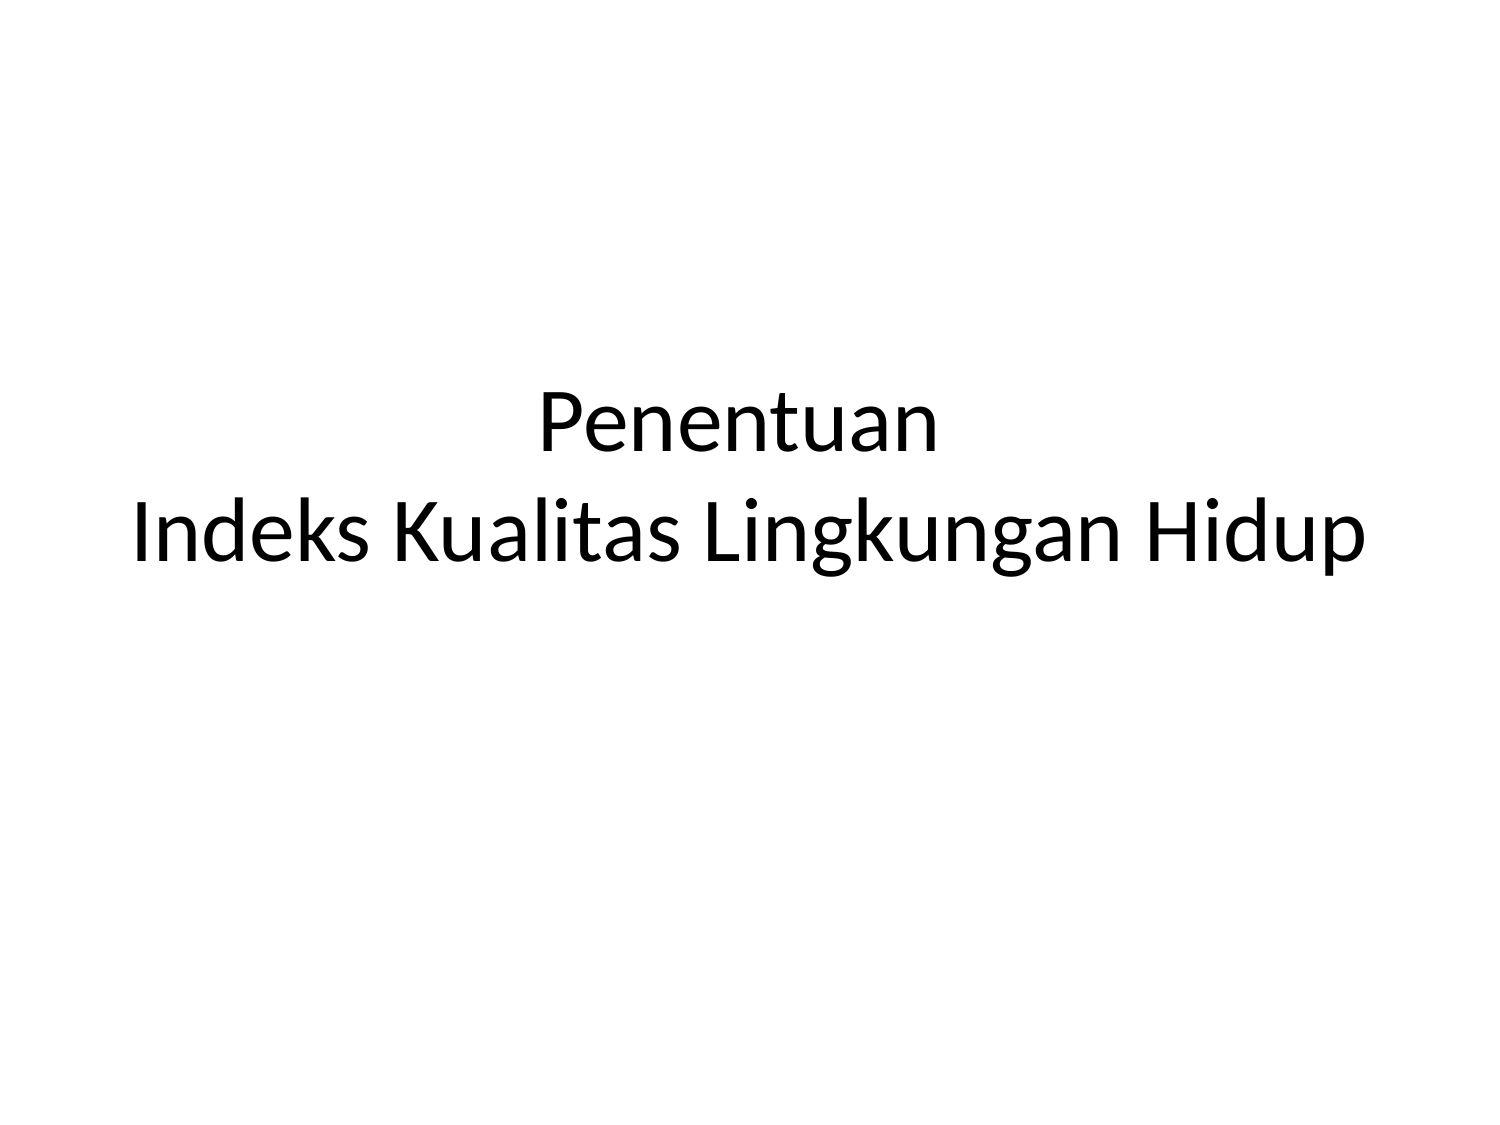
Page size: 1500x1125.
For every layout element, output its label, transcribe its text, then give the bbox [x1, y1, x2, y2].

title Penentuan Indeks Kualitas Lingkungan Hidup [112, 349, 1388, 591]
